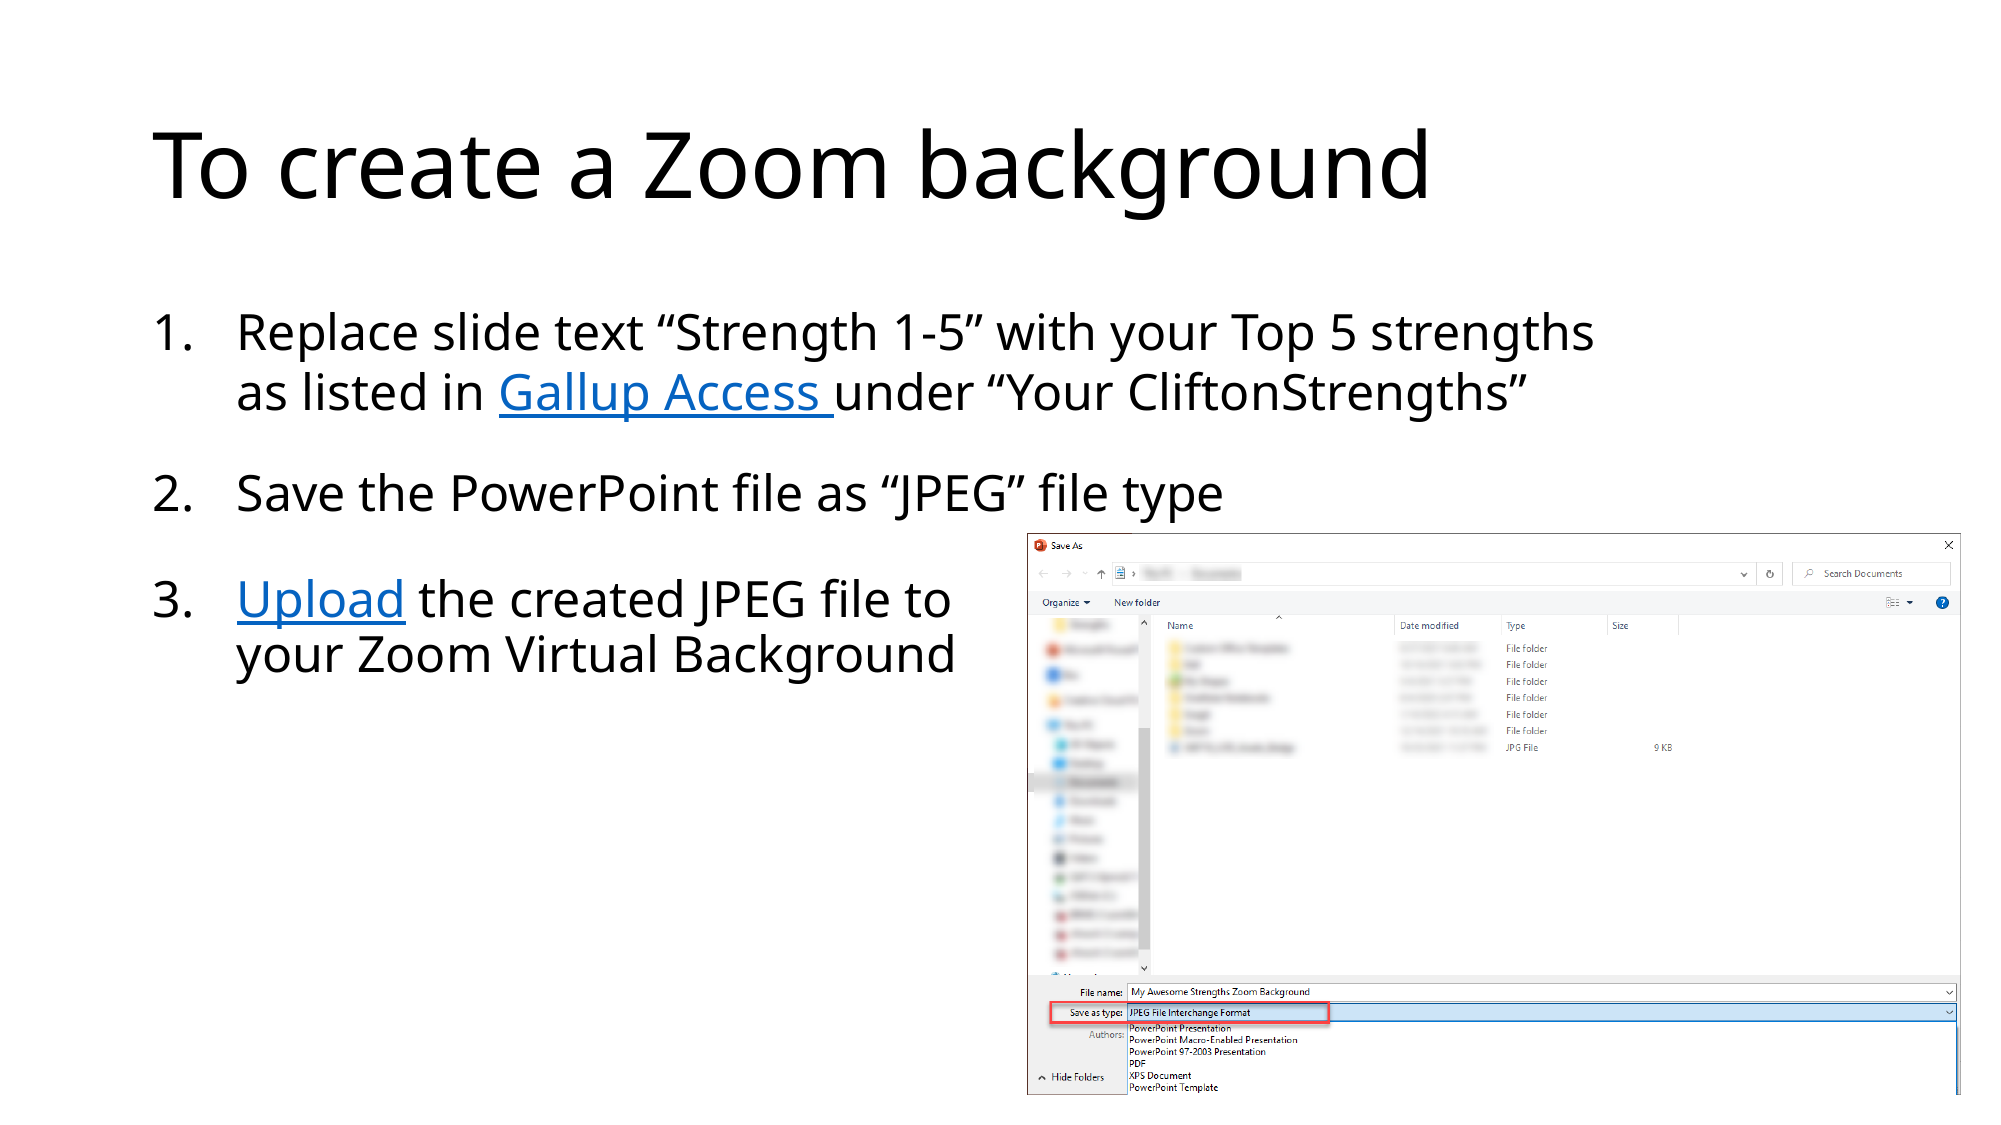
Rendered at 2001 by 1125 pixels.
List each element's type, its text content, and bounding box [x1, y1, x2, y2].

title To create a Zoom background [137, 59, 1863, 278]
picture [1027, 533, 1961, 1095]
list Replace slide text “Strength 1-5” with your Top 5 strengths as listed in Gallup Access under “Your CliftonStrengths” Save the PowerPoint file as “JPEG” file type Upload the created JPEG file to your Zoom Virtual Background [137, 299, 1863, 1014]
